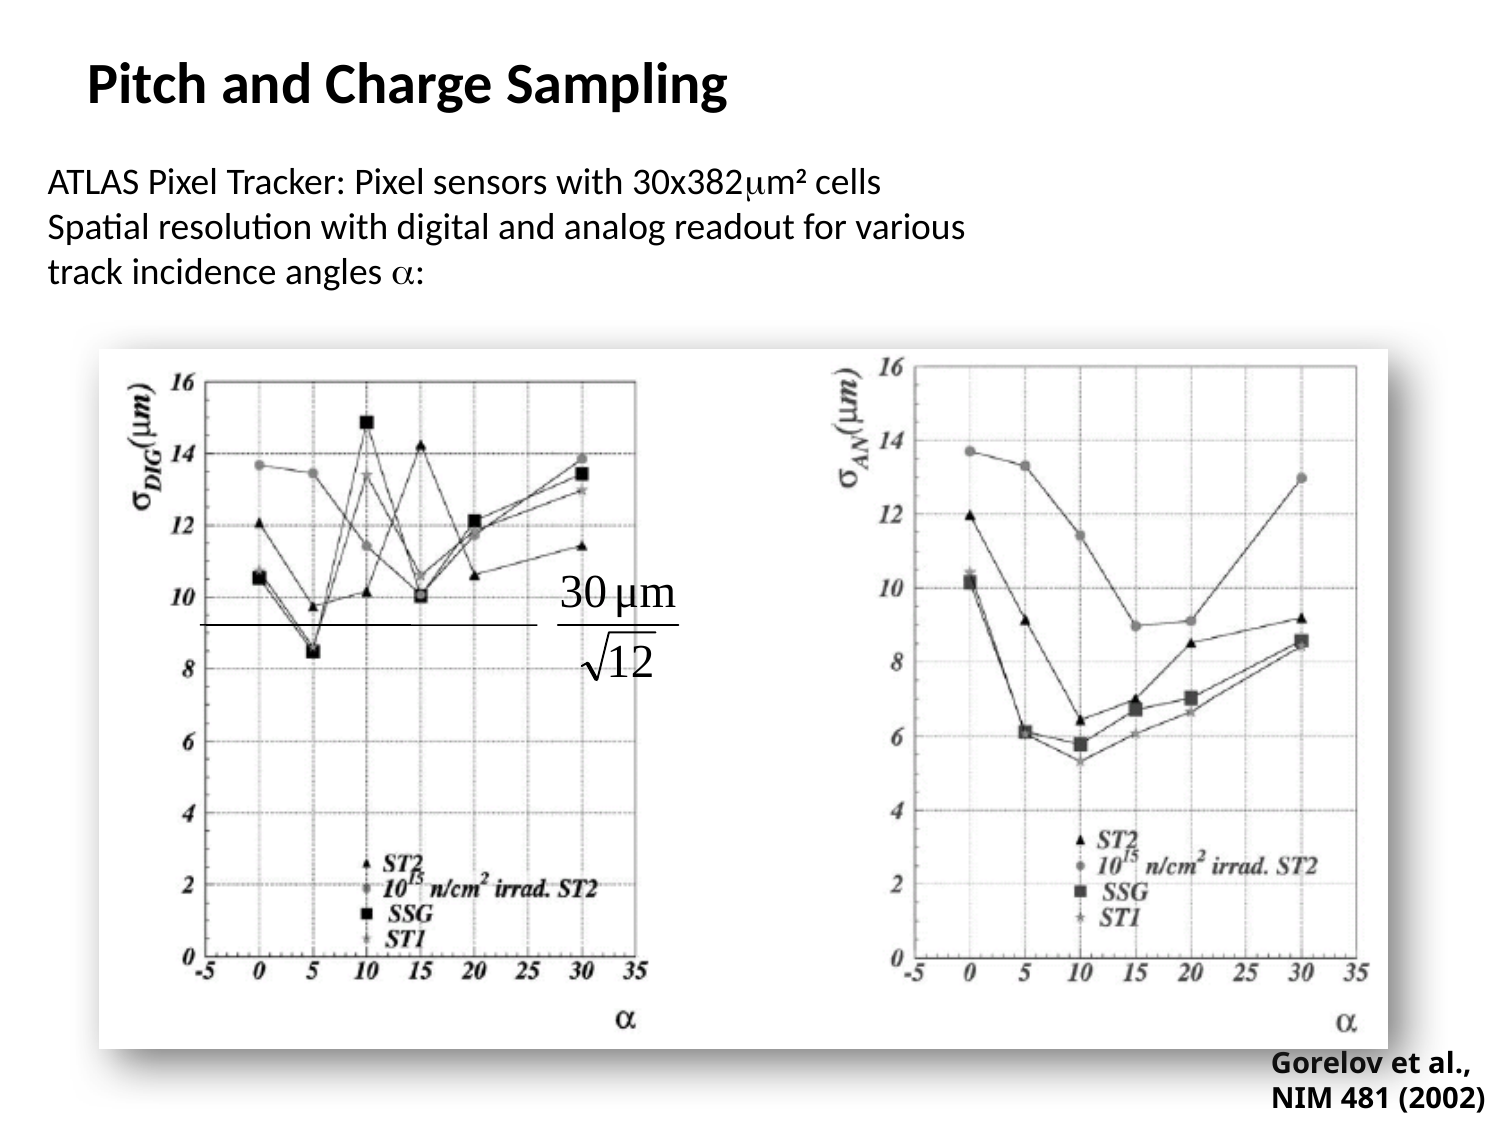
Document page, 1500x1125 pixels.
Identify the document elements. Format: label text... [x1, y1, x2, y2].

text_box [549, 562, 688, 693]
text_box Gorelov et al., NIM 481 (2002) [1256, 1037, 1500, 1123]
text_box ATLAS Pixel Tracker: Pixel sensors with 30x382mm2 cells Spatial resolution with digital and analog readout for various track incidence angles a: [33, 149, 1500, 300]
picture [99, 349, 1388, 1049]
text_box Pitch and Charge Sampling [72, 38, 744, 123]
